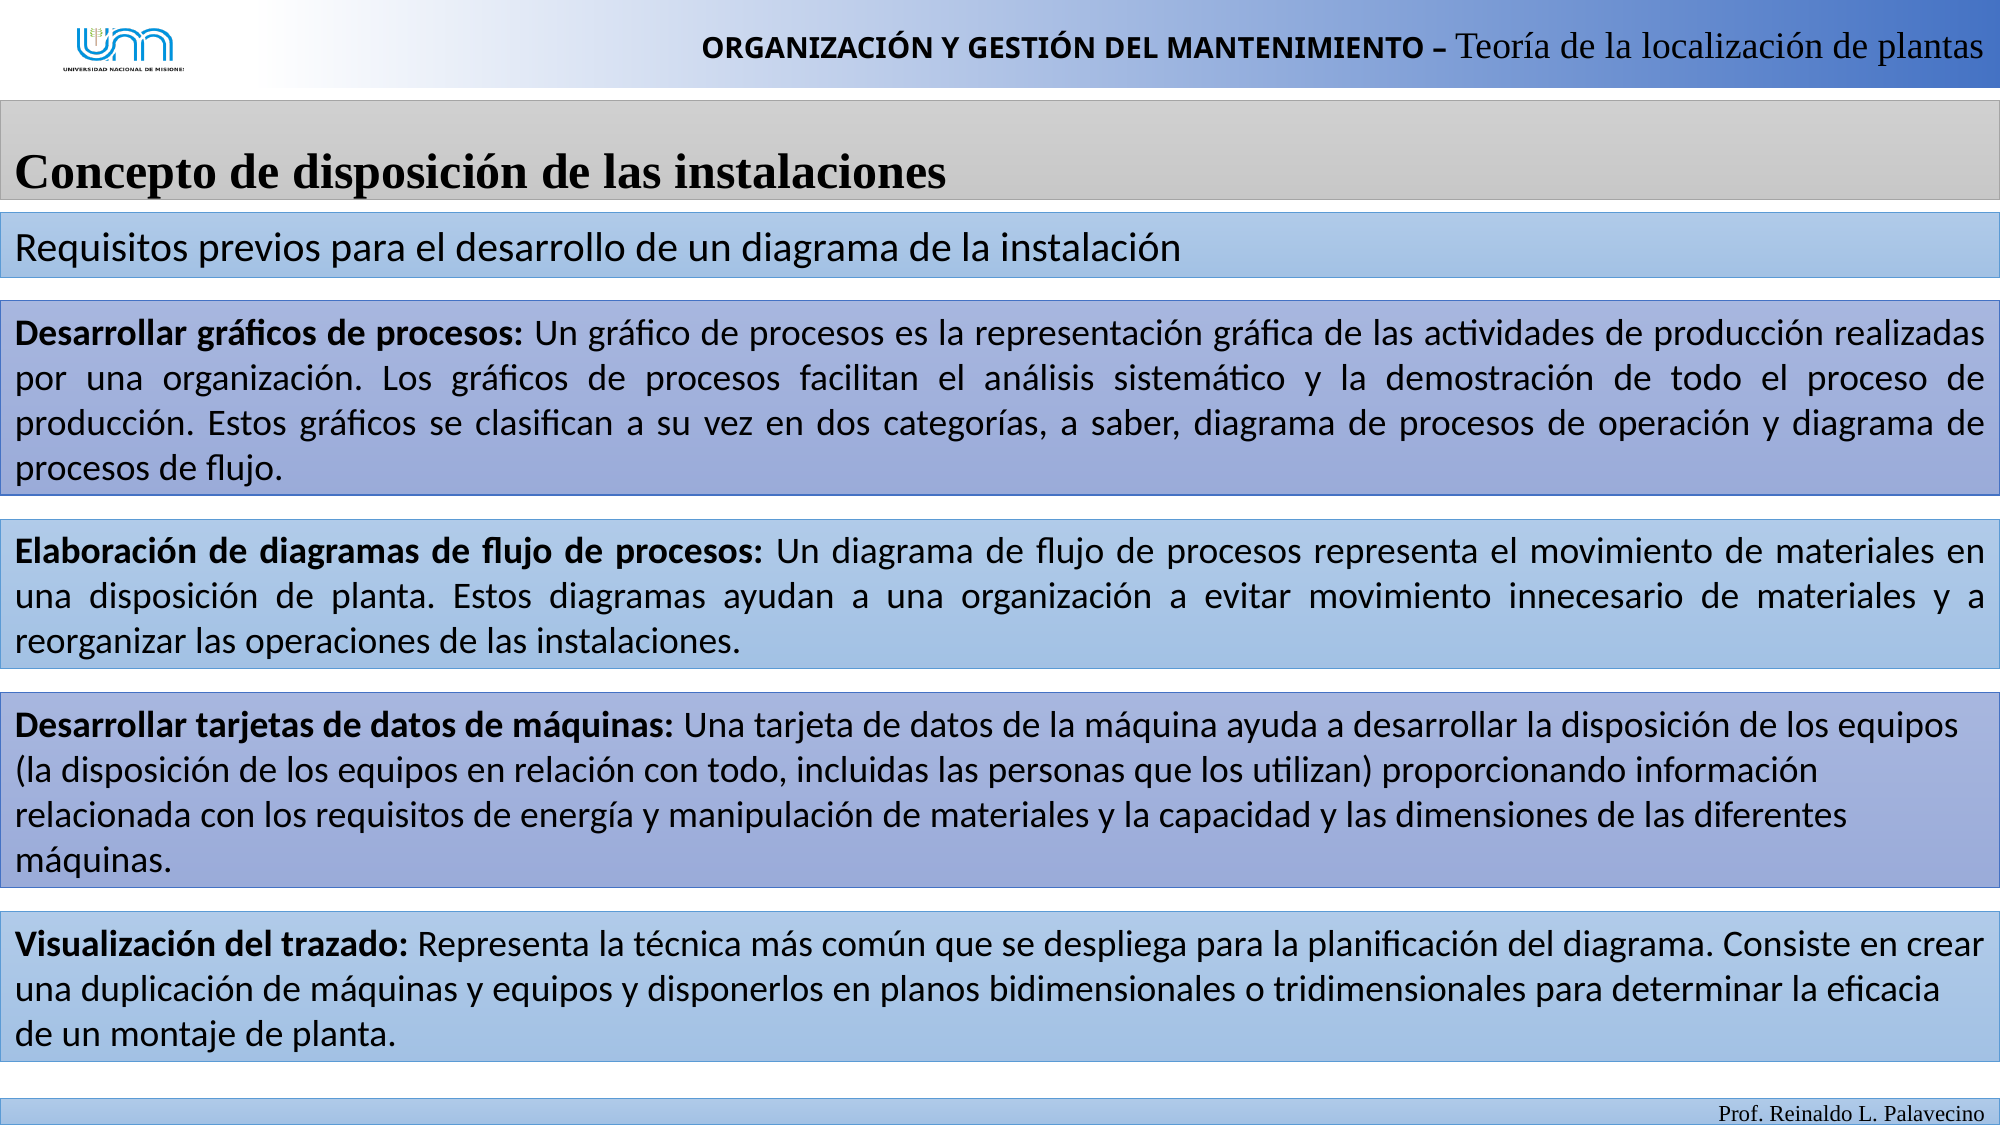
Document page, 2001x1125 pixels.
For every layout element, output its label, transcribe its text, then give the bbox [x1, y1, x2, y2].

text_box Prof. Reinaldo L. Palavecino [0, 1098, 2000, 1125]
text_box ORGANIZACIÓN Y GESTIÓN DEL MANTENIMIENTO – Teoría de la localización de plantas [183, 0, 2000, 89]
text_box Requisitos previos para el desarrollo de un diagrama de la instalación [0, 212, 2000, 278]
text_box Desarrollar tarjetas de datos de máquinas: Una tarjeta de datos de la máquina ayuda a desarrollar la disposición de los equipos (la disposición de los equipos en relación con todo, incluidas las personas que los utilizan) proporcionando información relacionada con los requisitos de energía y manipulación de materiales y la capacidad y las dimensiones de las diferentes máquinas. [0, 692, 2000, 888]
text_box Concepto de disposición de las instalaciones [0, 100, 2000, 200]
text_box Desarrollar gráficos de procesos: Un gráfico de procesos es la representación gráfica de las actividades de producción realizadas por una organización. Los gráficos de procesos facilitan el análisis sistemático y la demostración de todo el proceso de producción. Estos gráficos se clasifican a su vez en dos categorías, a saber, diagrama de procesos de operación y diagrama de procesos de flujo. [0, 300, 2000, 496]
picture [53, 12, 196, 88]
text_box Elaboración de diagramas de flujo de procesos: Un diagrama de flujo de procesos representa el movimiento de materiales en una disposición de planta. Estos diagramas ayudan a una organización a evitar movimiento innecesario de materiales y a reorganizar las operaciones de las instalaciones. [0, 519, 2000, 669]
text_box Visualización del trazado: Representa la técnica más común que se despliega para la planificación del diagrama. Consiste en crear una duplicación de máquinas y equipos y disponerlos en planos bidimensionales o tridimensionales para determinar la eficacia de un montaje de planta. [0, 911, 2000, 1062]
